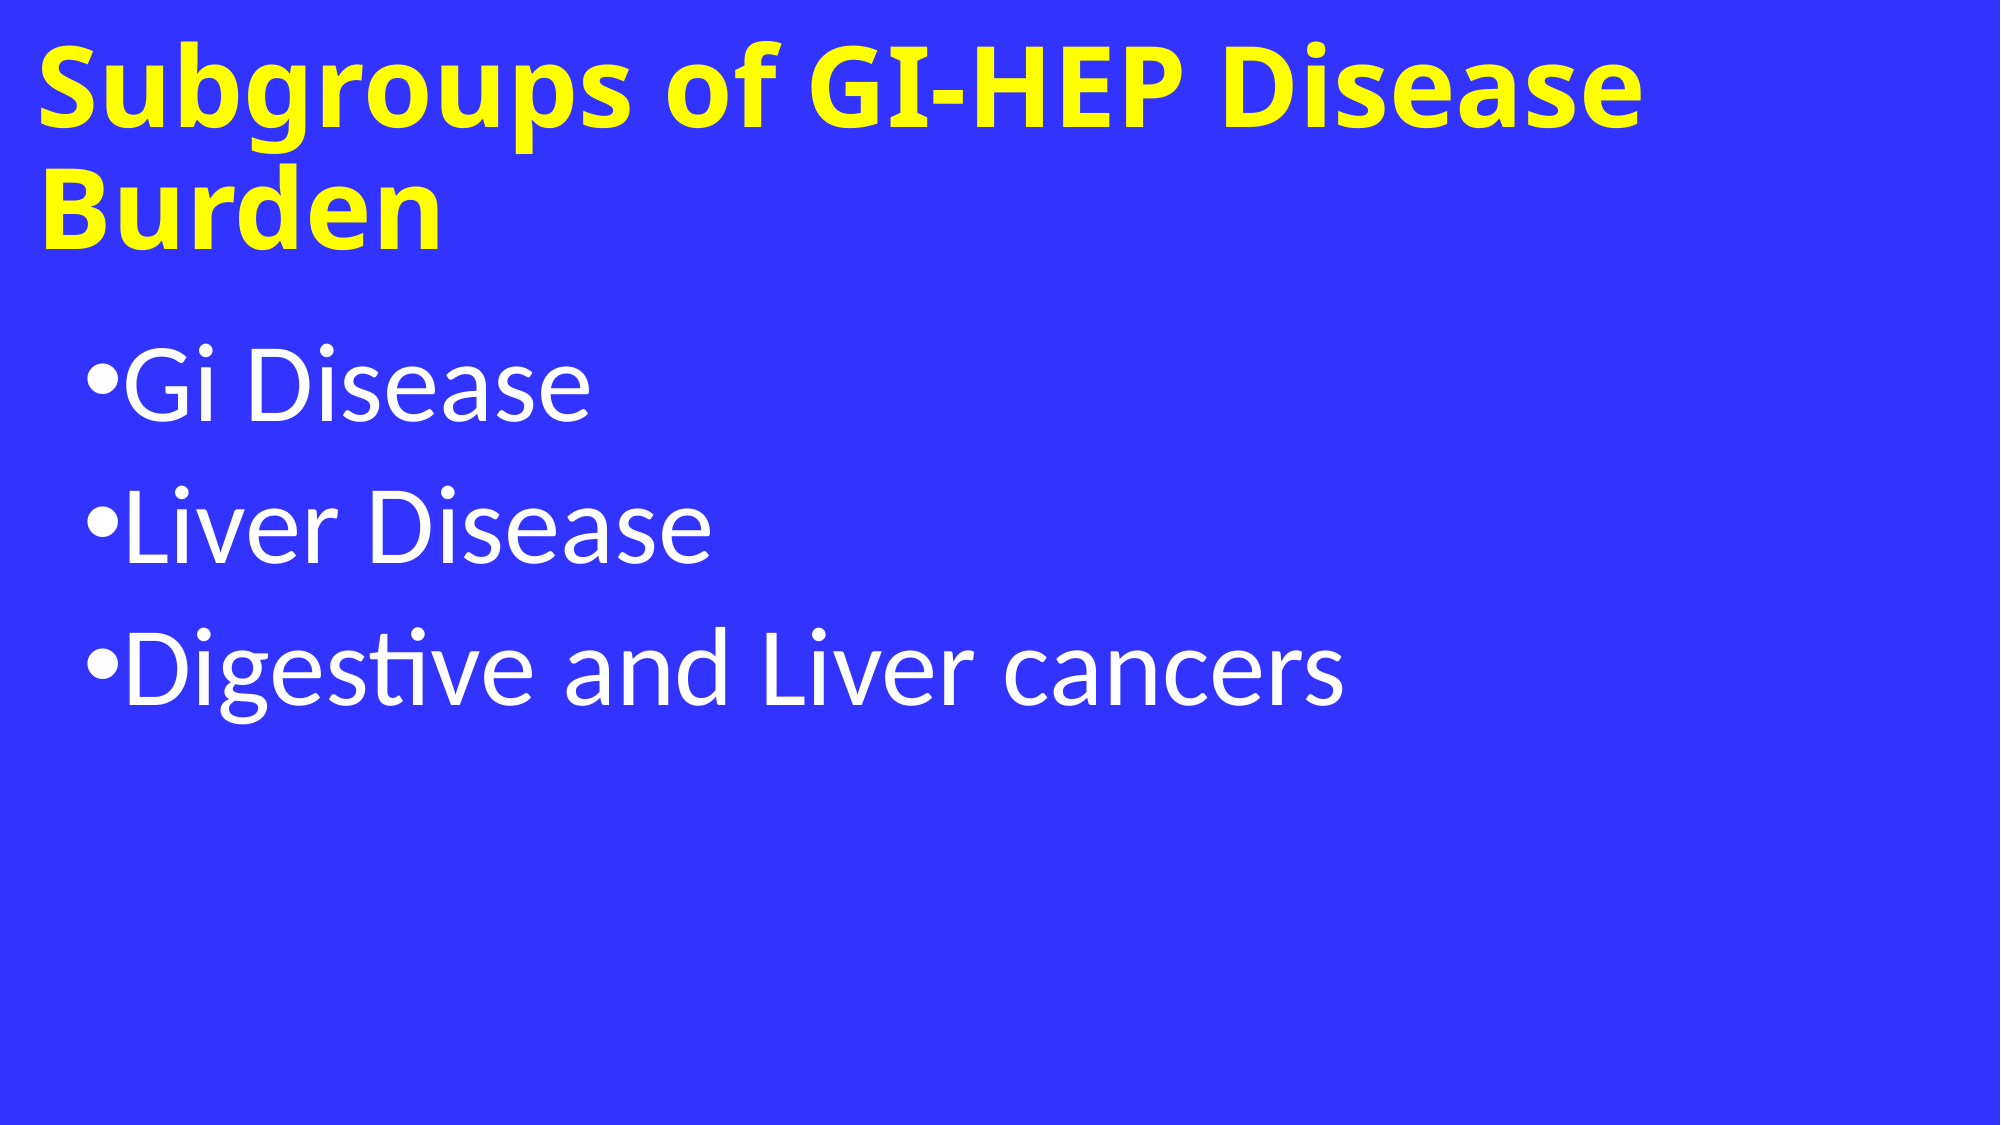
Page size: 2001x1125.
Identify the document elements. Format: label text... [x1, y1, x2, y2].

list Gi Disease Liver Disease Digestive and Liver cancers [68, 316, 1794, 1031]
title Subgroups of GI-HEP Disease Burden [21, 22, 1912, 282]
